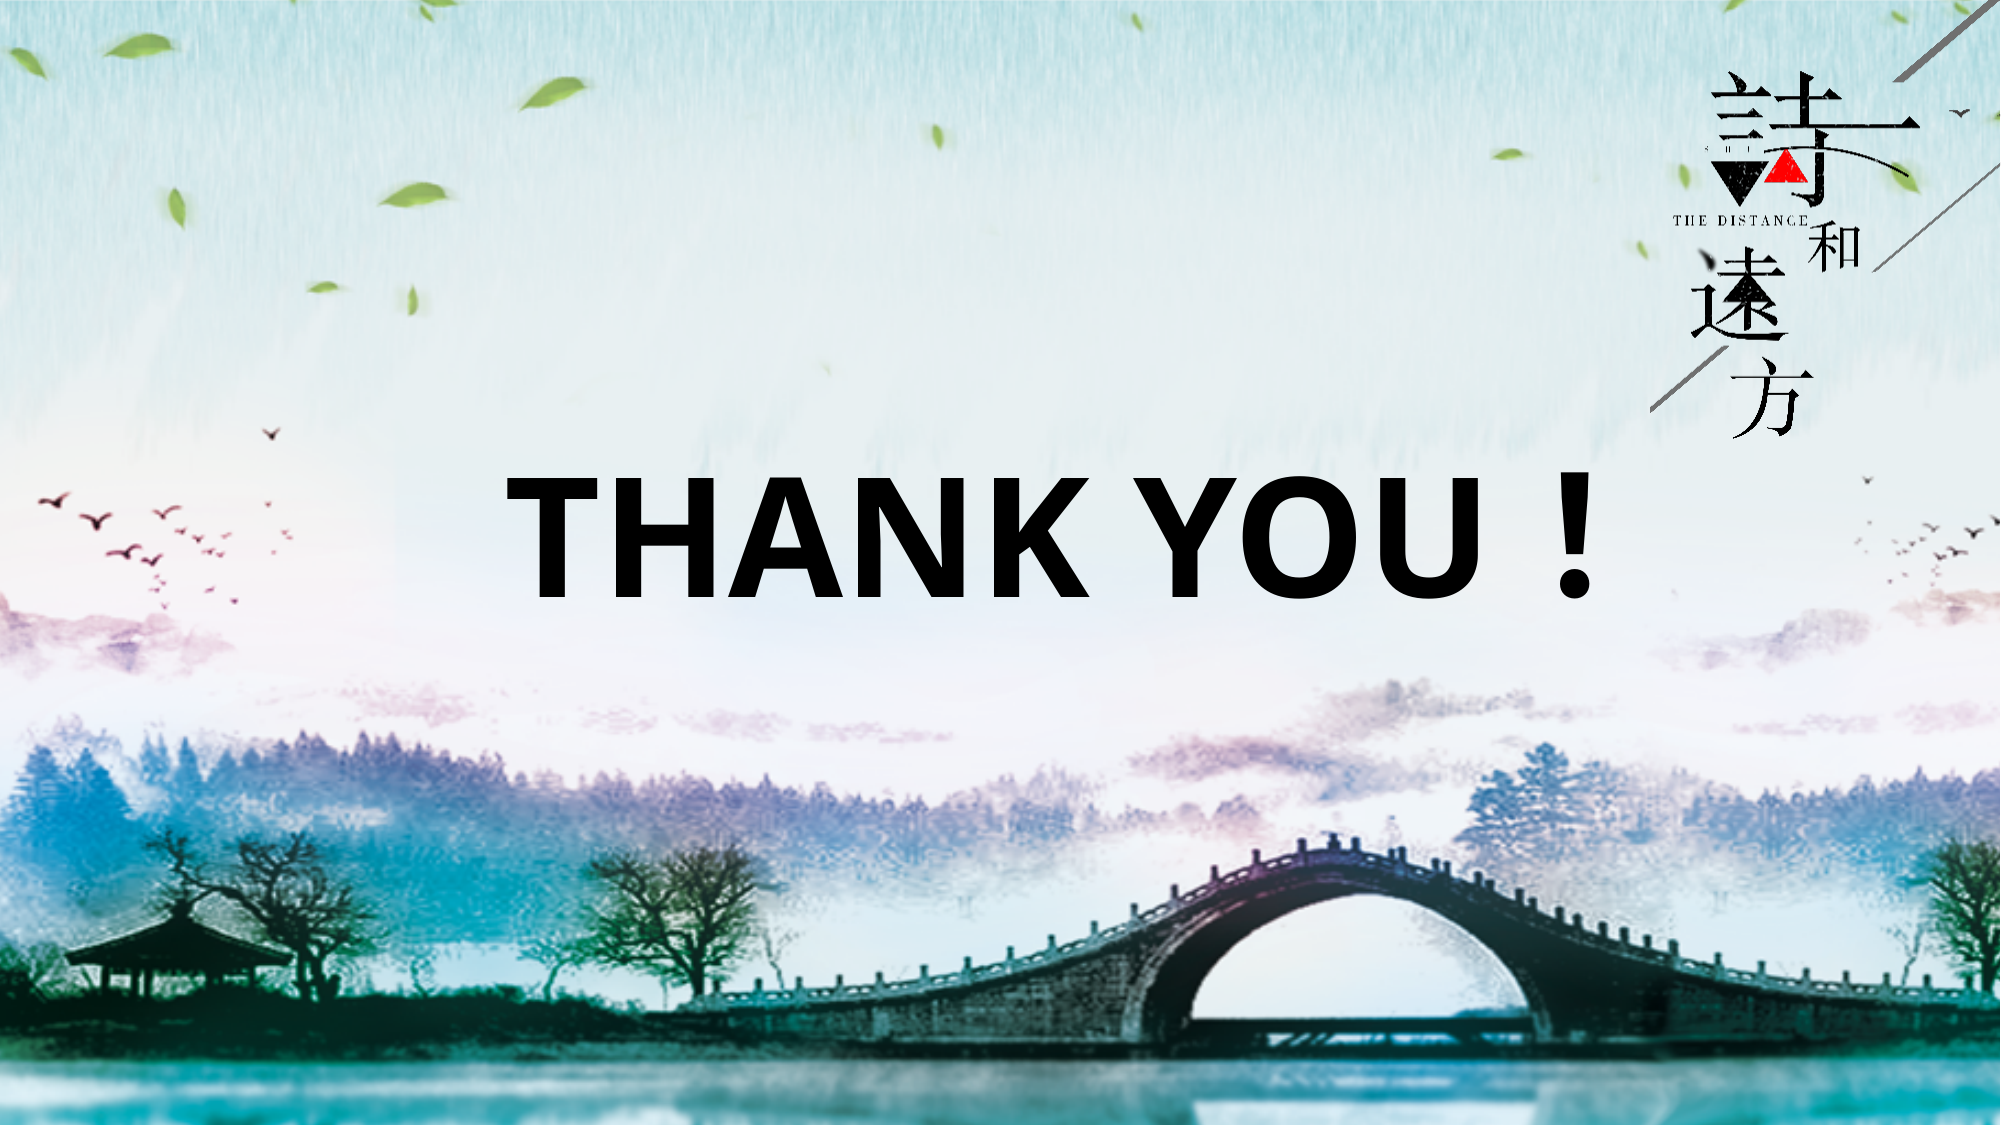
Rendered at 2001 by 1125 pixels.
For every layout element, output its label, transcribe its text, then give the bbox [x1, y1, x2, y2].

text_box THANK YOU！ [490, 422, 1715, 638]
picture [0, 0, 2001, 1125]
